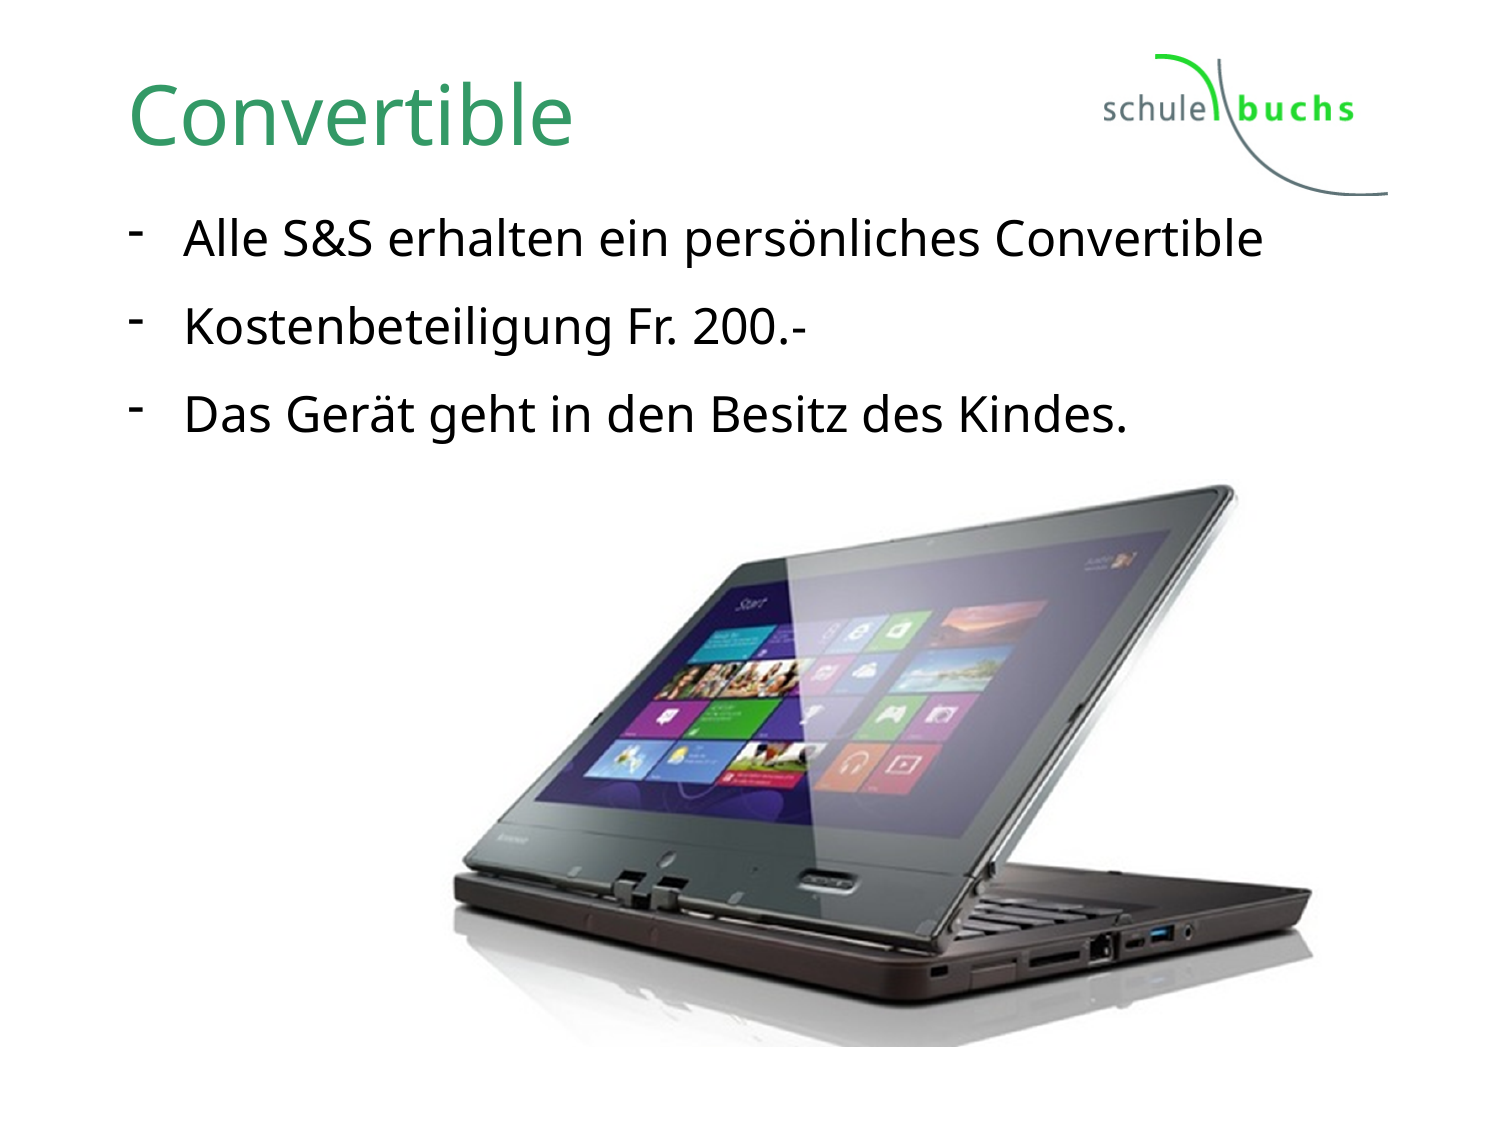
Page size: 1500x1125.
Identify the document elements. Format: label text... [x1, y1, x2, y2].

title Convertible [112, 54, 1034, 196]
picture [439, 479, 1323, 1048]
picture [1104, 54, 1388, 196]
list Alle S&S erhalten ein persönliches Convertible Kostenbeteiligung Fr. 200.- Das Gerät geht in den Besitz des Kindes. [112, 196, 1412, 1047]
